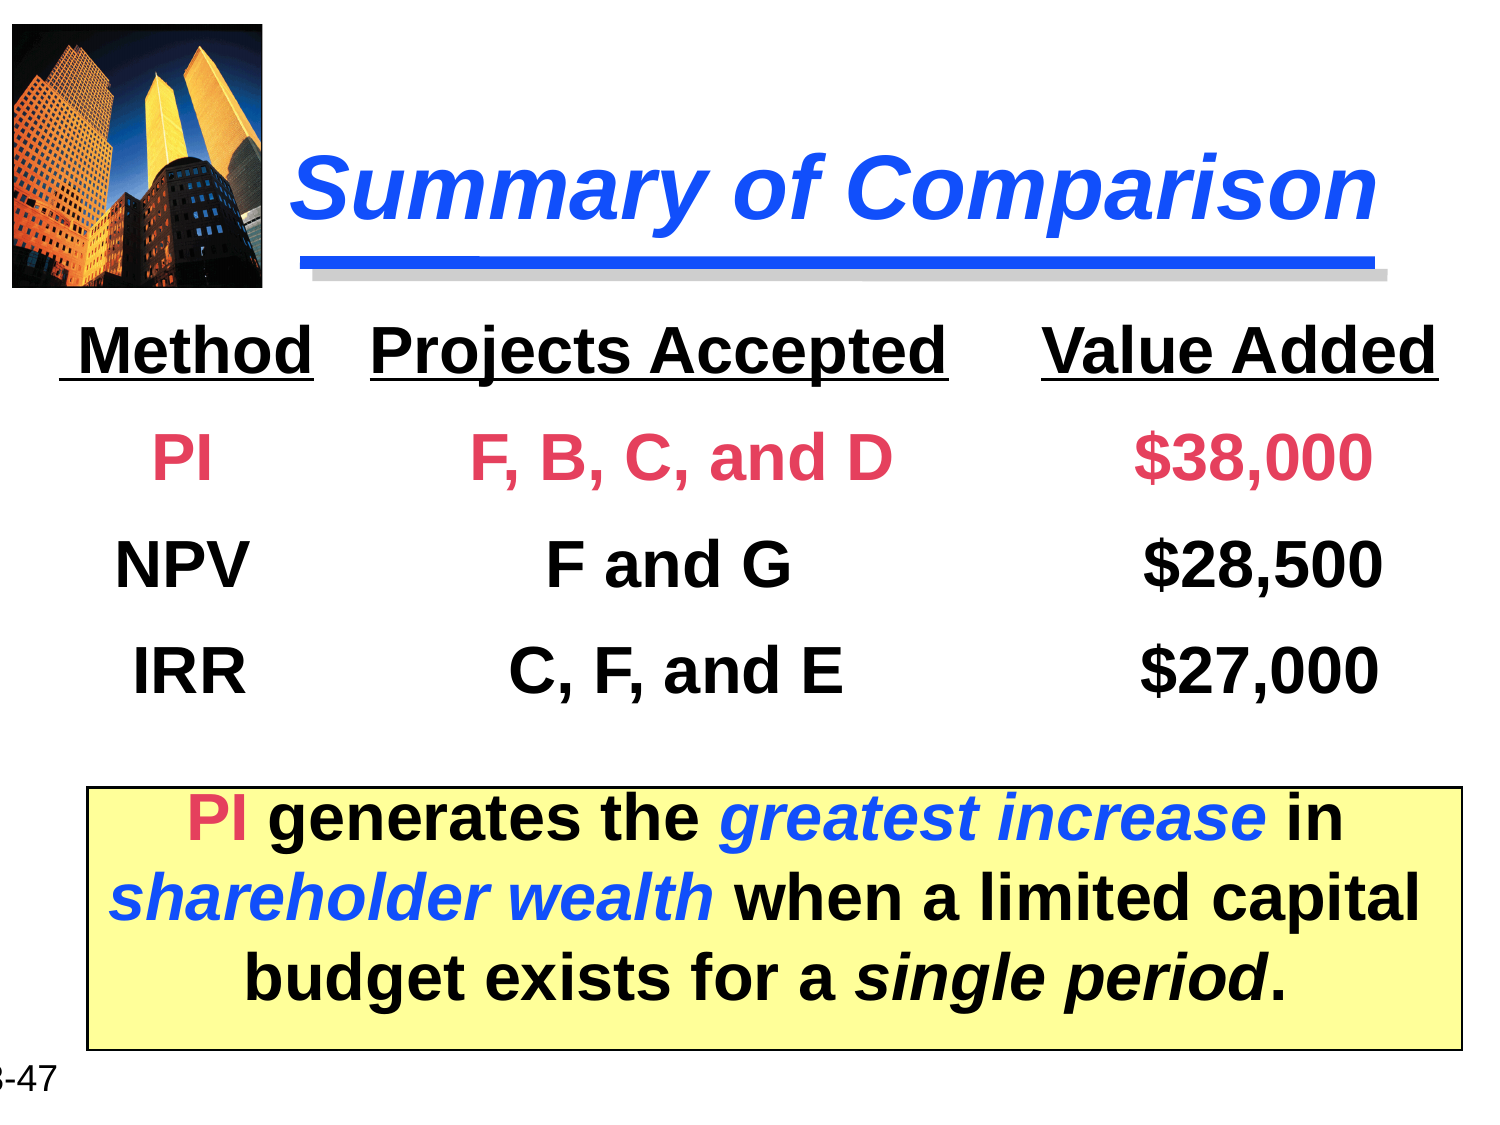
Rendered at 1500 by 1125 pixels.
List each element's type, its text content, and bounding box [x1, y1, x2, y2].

picture [12, 24, 263, 288]
list Method Projects Accepted Value Added PI F, B, C, and D $38,000 NPV F and G $28,500 IRR C, F, and E $27,000 PI generates the greatest increase in shareholder wealth when a limited capital budget exists for a single period. [24, 299, 1488, 1050]
title Summary of Comparison [275, 78, 1488, 288]
